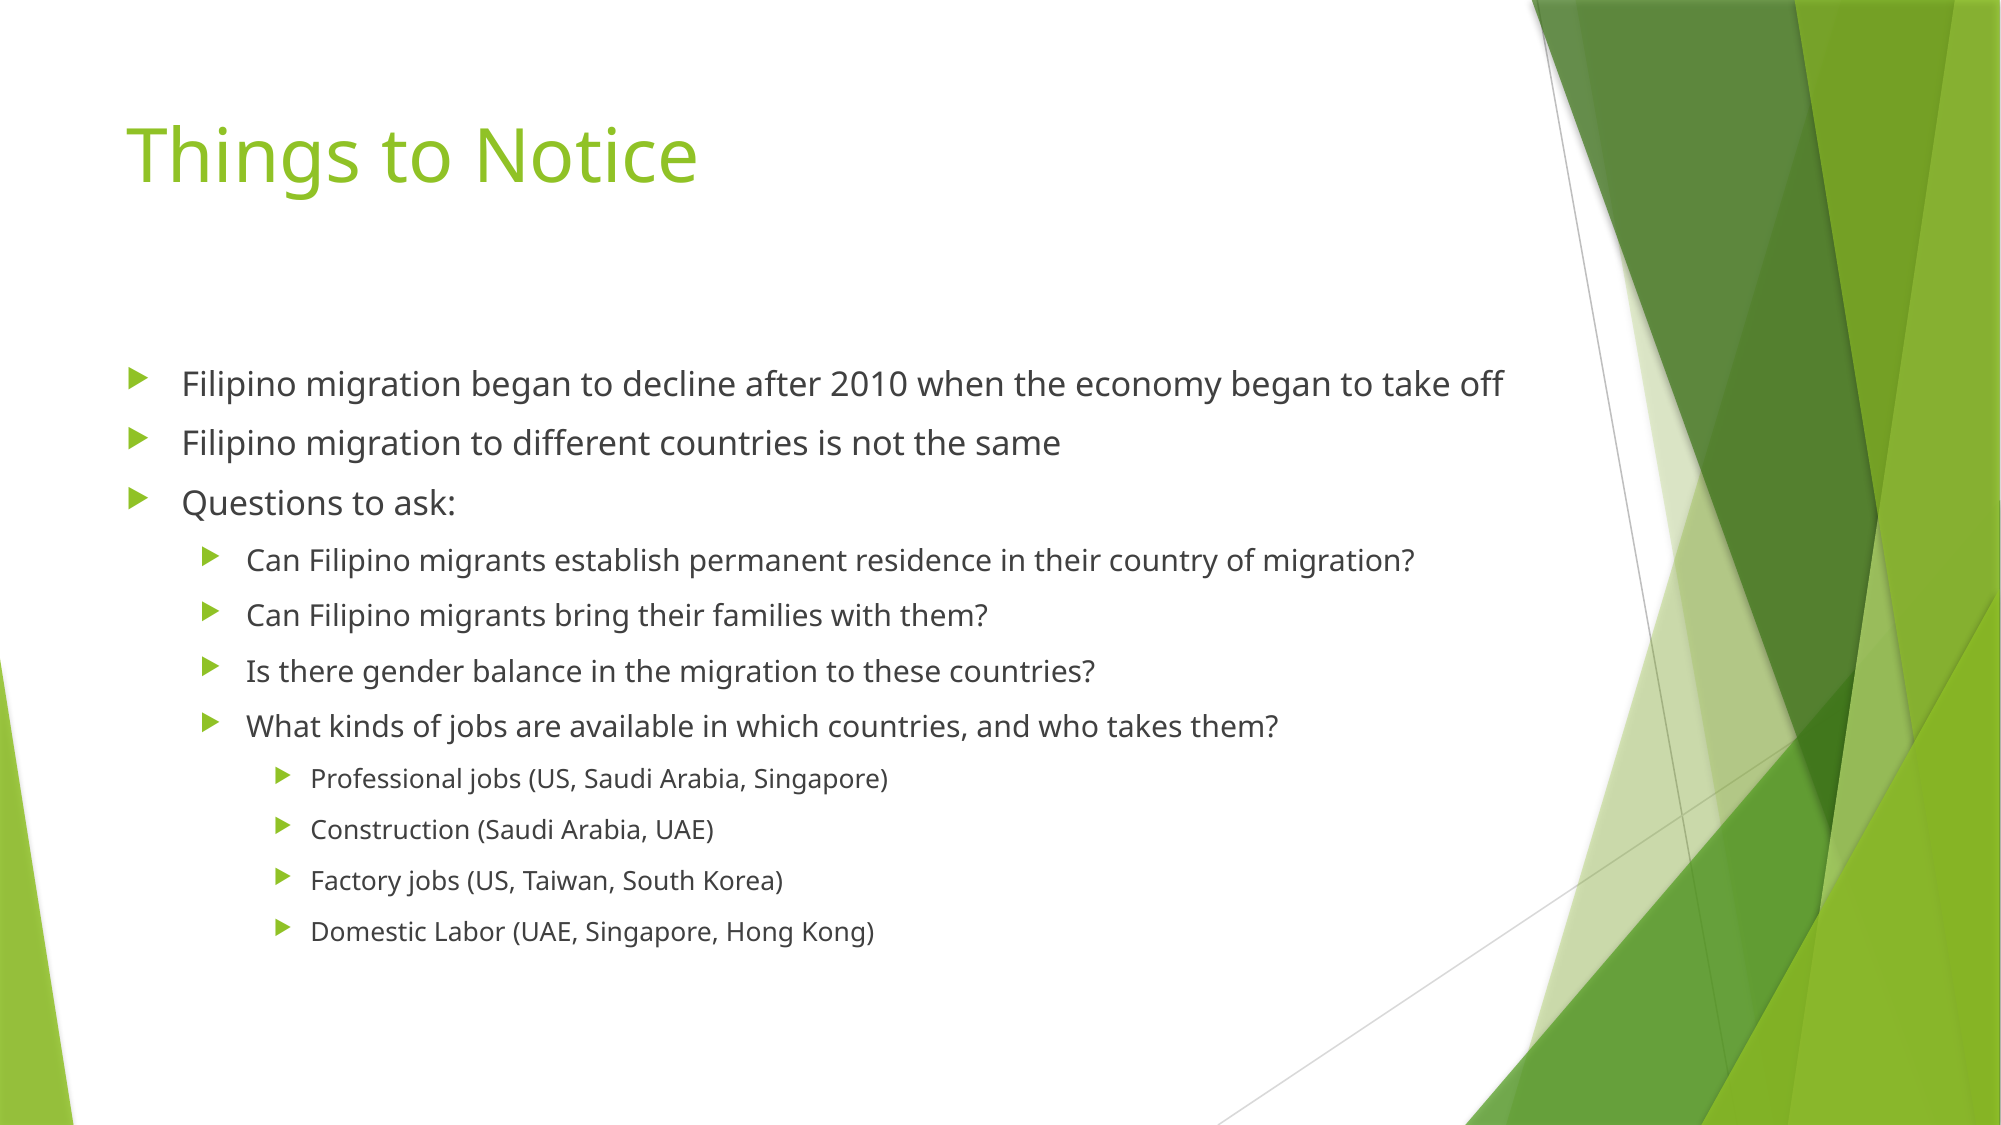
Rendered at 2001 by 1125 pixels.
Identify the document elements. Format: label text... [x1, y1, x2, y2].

list Filipino migration began to decline after 2010 when the economy began to take off Filipino migration to different countries is not the same Questions to ask: Can Filipino migrants establish permanent residence in their country of migration? Can Filipino migrants bring their families with them? Is there gender balance in the migration to these countries? What kinds of jobs are available in which countries, and who takes them? Professional jobs (US, Saudi Arabia, Singapore) Construction (Saudi Arabia, UAE) Factory jobs (US, Taiwan, South Korea) Domestic Labor (UAE, Singapore, Hong Kong) [111, 354, 1522, 992]
title Things to Notice [111, 99, 1522, 317]
